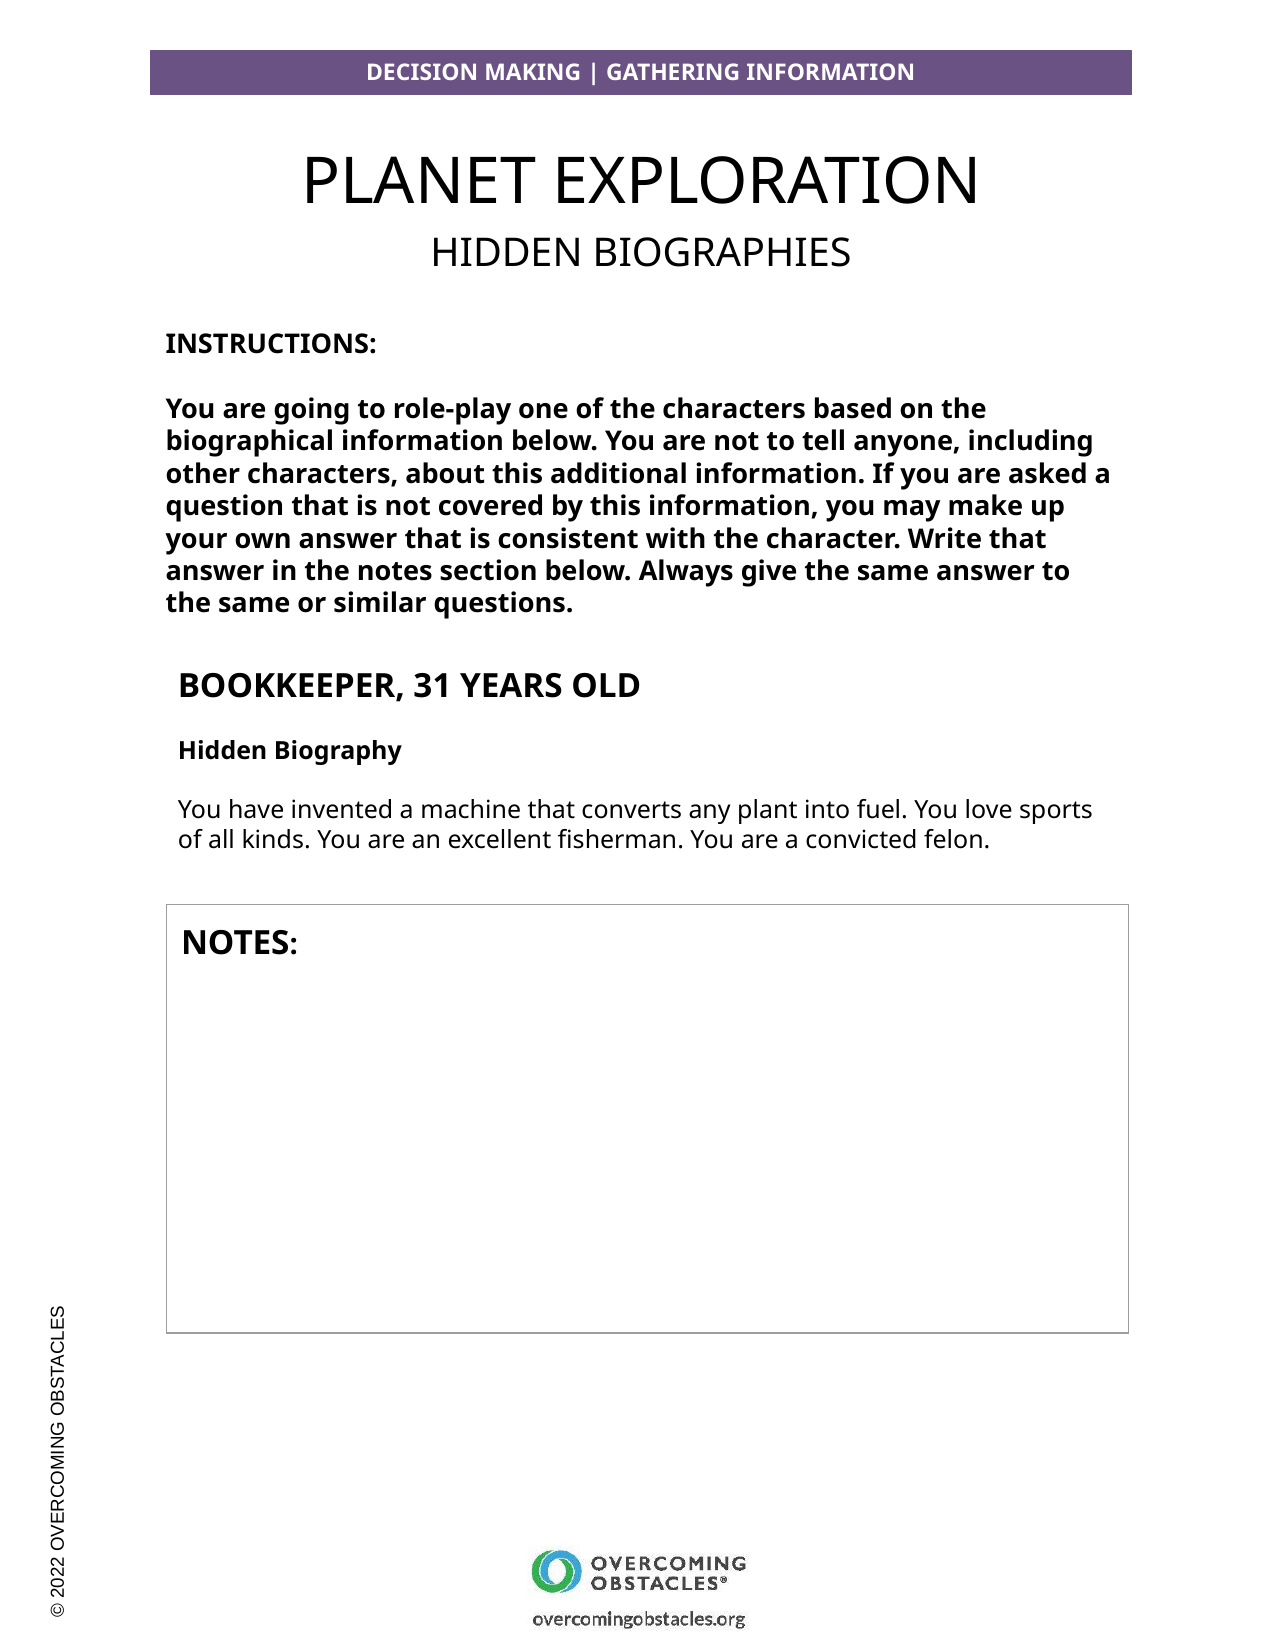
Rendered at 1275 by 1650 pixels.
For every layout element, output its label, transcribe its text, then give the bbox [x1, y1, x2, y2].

picture [516, 1529, 766, 1650]
text_box PLANET EXPLORATION HIDDEN BIOGRAPHIES [150, 123, 1132, 290]
text_box DECISION MAKING | GATHERING INFORMATION [150, 43, 1132, 99]
table_header NOTES: [167, 905, 1128, 1332]
text_box INSTRUCTIONS: You are going to role-play one of the characters based on the biographical information below. You are not to tell anyone, including other characters, about this additional information. If you are asked a question that is not covered by this information, you may make up your own answer that is consistent with the character. Write that answer in the notes section below. Always give the same answer to the same or similar questions. [150, 311, 1132, 634]
text_box BOOKKEEPER, 31 YEARS OLD Hidden Biography You have invented a machine that converts any plant into fuel. You love sports of all kinds. You are an excellent fisherman. You are a convicted felon. [162, 649, 1132, 869]
text_box © 2022 OVERCOMING OBSTACLES [33, 1264, 79, 1633]
